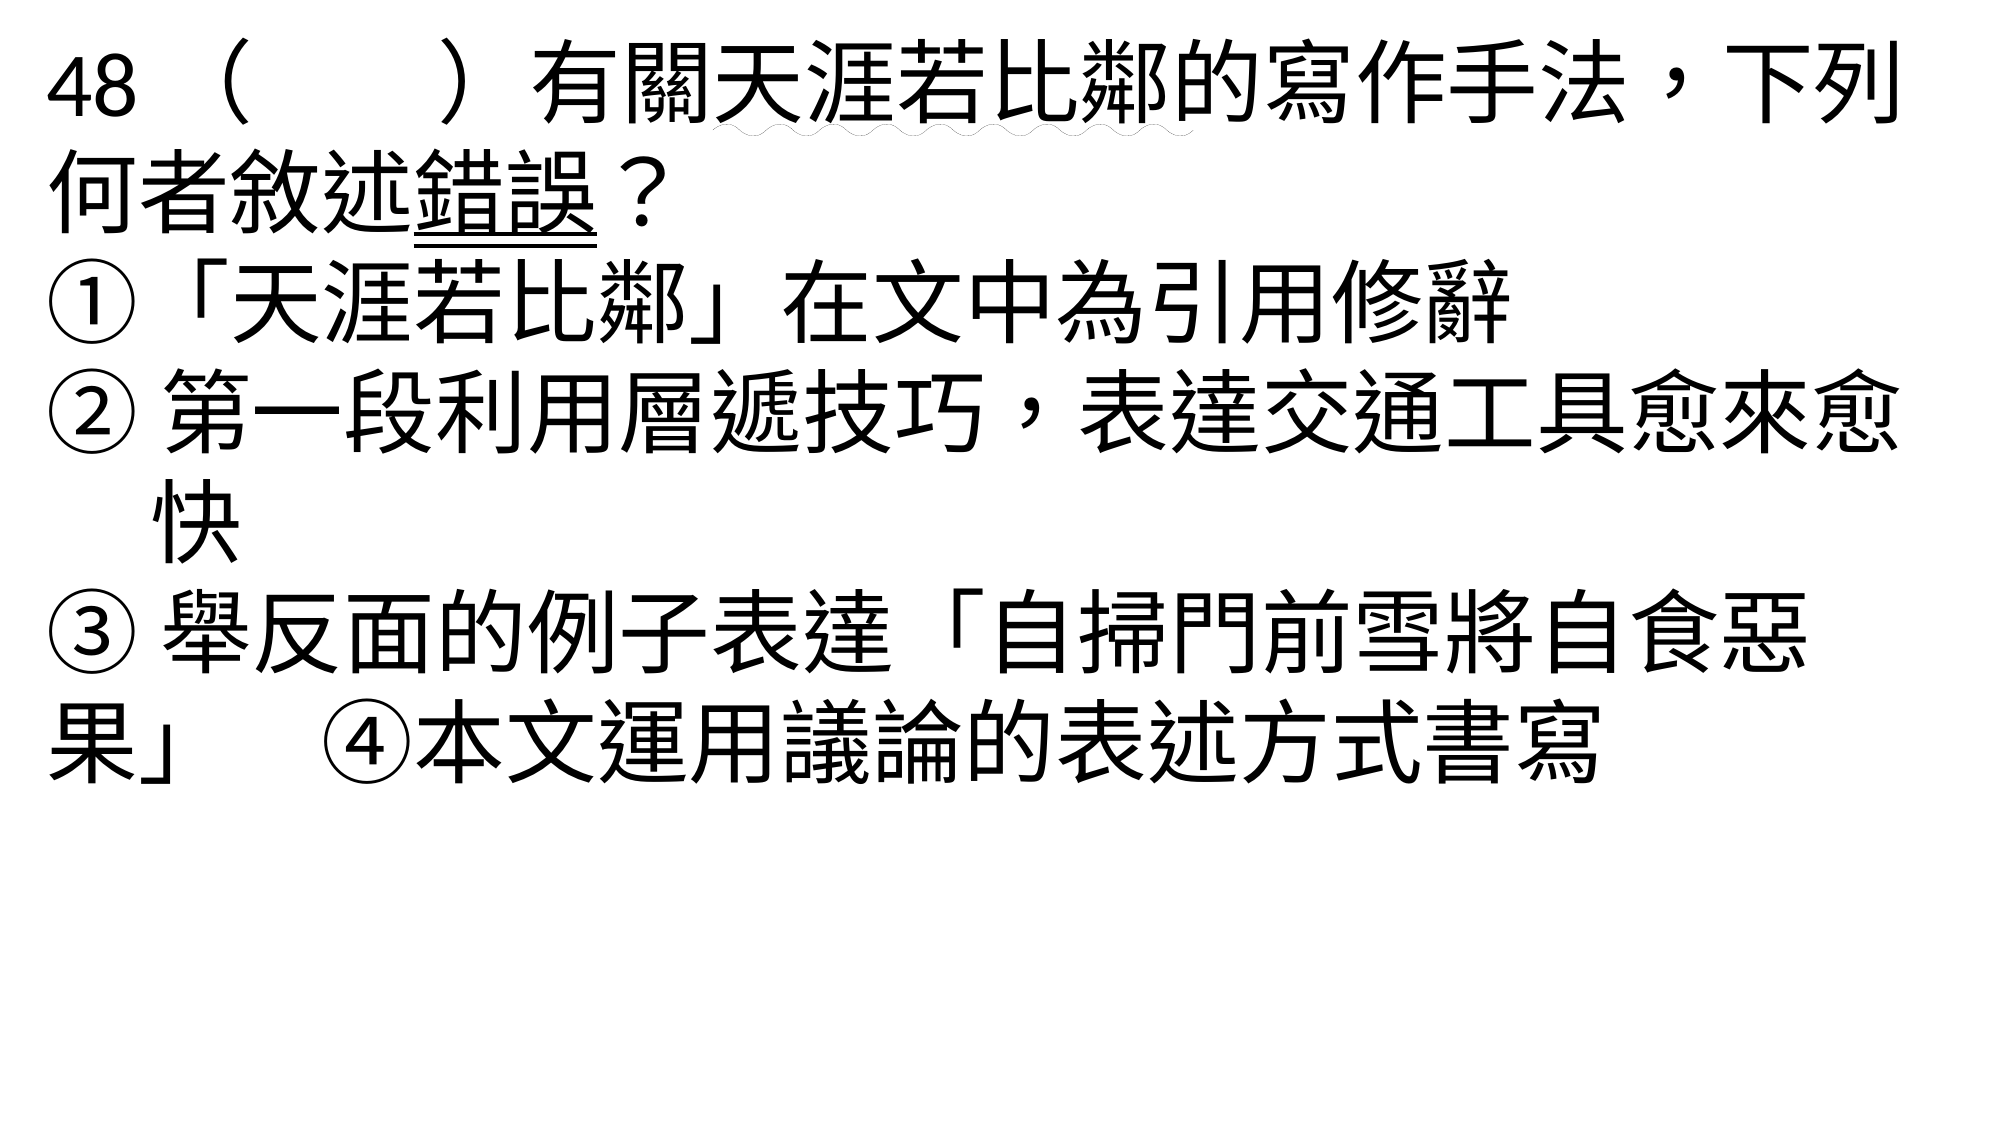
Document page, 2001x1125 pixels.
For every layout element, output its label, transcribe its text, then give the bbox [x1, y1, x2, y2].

text_box 48（ ）有關天涯若比鄰的寫作手法，下列何者敘述錯誤？ ①「天涯若比鄰」在文中為引用修辭 ②第一段利用層遞技巧，表達交通工具愈來愈 快 ③舉反面的例子表達「自掃門前雪將自食惡果」 ④本文運用議論的表述方式書寫 [31, 17, 1959, 803]
